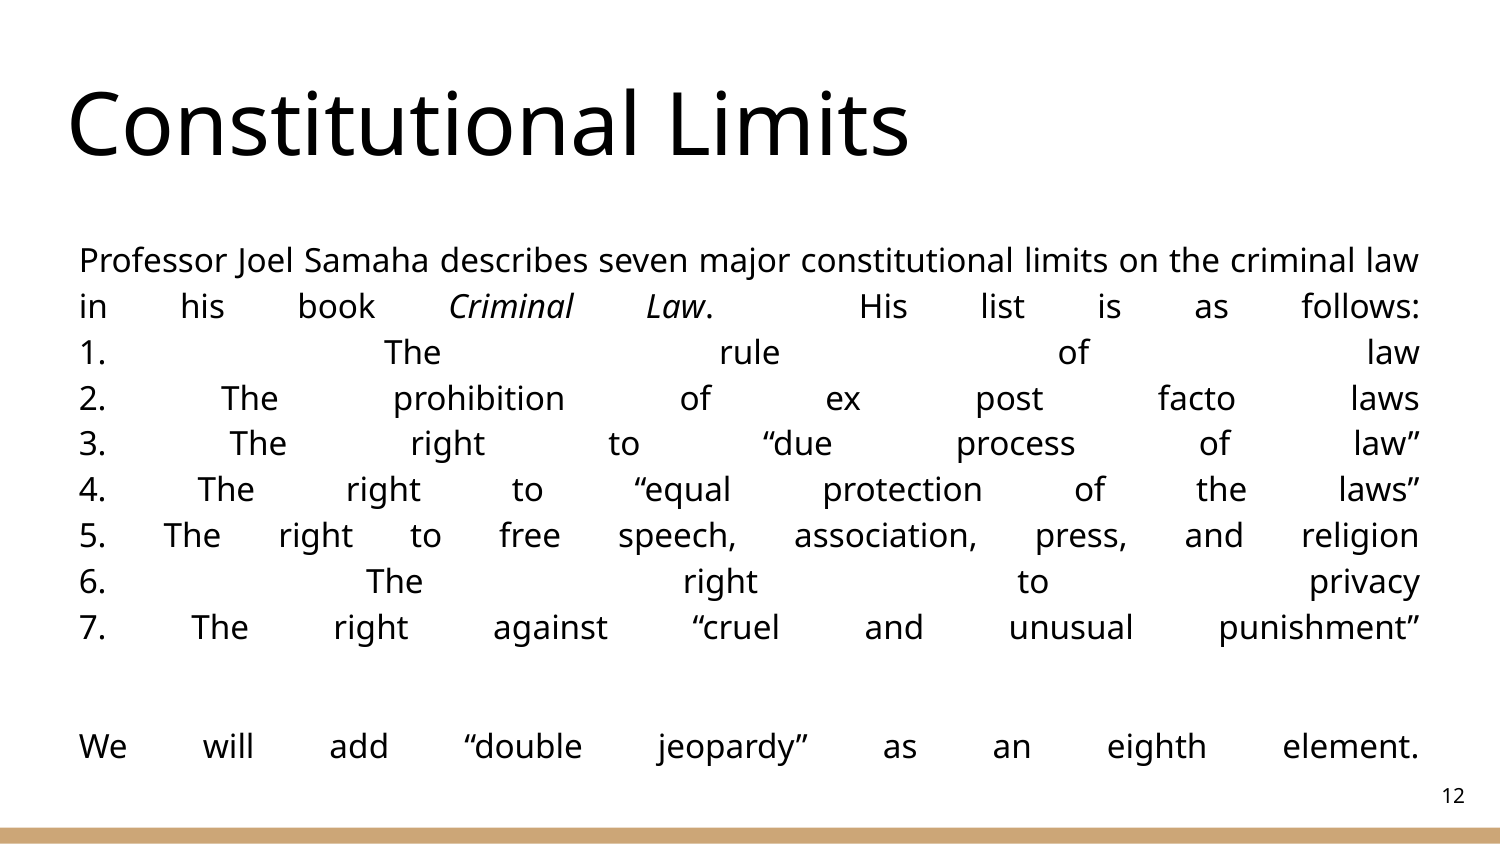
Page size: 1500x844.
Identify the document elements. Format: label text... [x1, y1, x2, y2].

list Professor Joel Samaha describes seven major constitutional limits on the criminal law in his book Criminal Law. His list is as follows: 1. The rule of law 2. The prohibition of ex post facto laws 3. The right to “due process of law” 4. The right to “equal protection of the laws” 5. The right to free speech, association, press, and religion 6. The right to privacy 7. The right against “cruel and unusual punishment” We will add “double jeopardy” as an eighth element. [63, 218, 1437, 765]
slide_number ‹#› [1389, 764, 1480, 830]
title Constitutional Limits [51, 51, 1449, 189]
